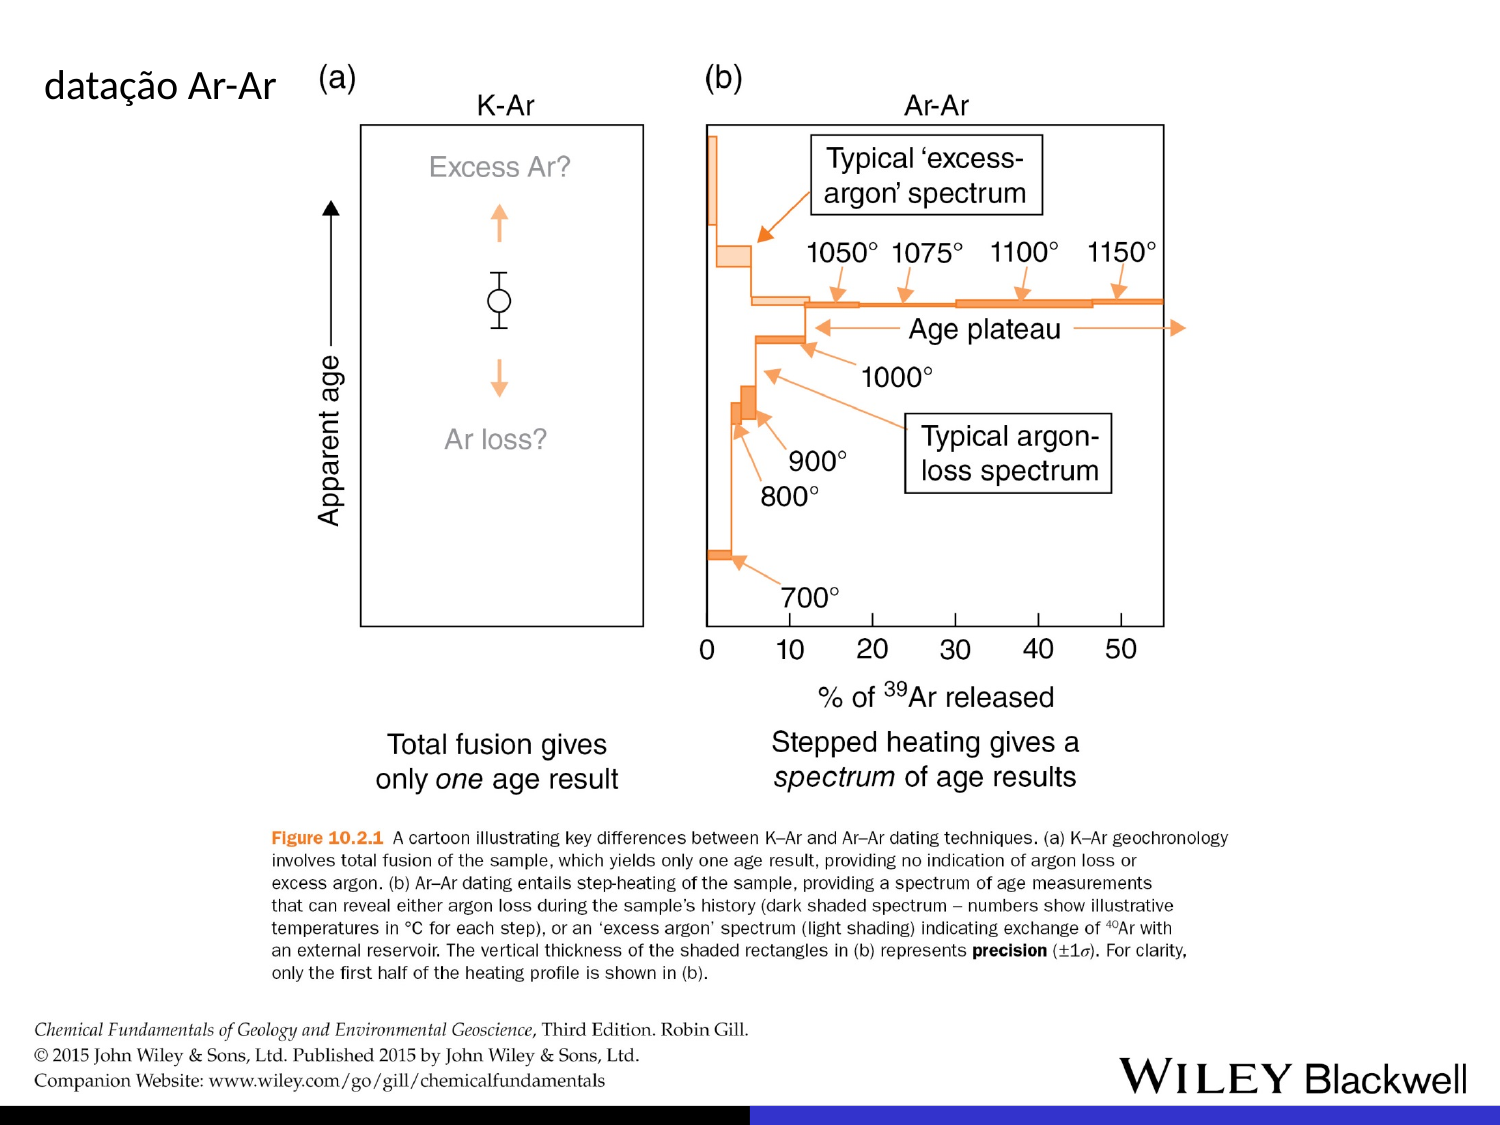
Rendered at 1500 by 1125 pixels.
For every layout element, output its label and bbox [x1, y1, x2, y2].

picture [34, 30, 1466, 1095]
text_box [0, 1105, 749, 1125]
text_box [749, 1105, 1500, 1125]
